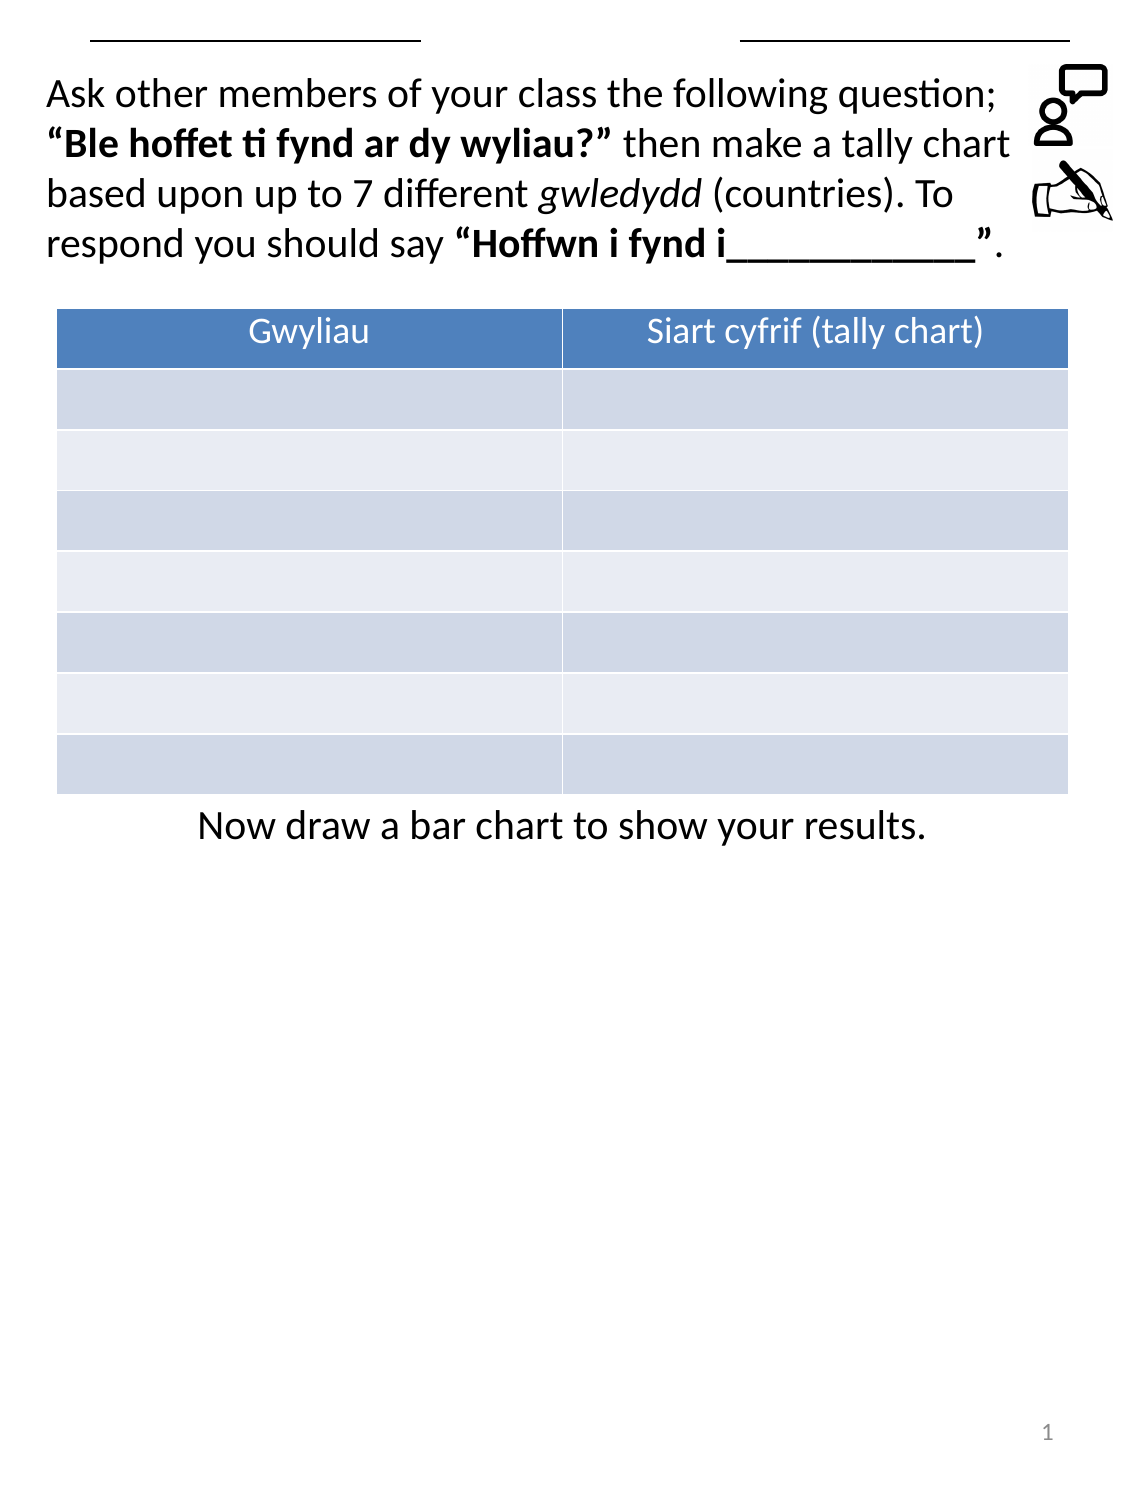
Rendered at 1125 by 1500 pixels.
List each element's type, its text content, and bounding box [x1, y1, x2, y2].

table_cell [563, 431, 1068, 490]
table_cell [563, 735, 1068, 790]
table_cell [57, 552, 562, 611]
table_cell [57, 370, 562, 429]
table_cell [57, 431, 562, 490]
table_cell [57, 735, 562, 790]
picture [1032, 149, 1113, 232]
table_cell [563, 613, 1068, 672]
picture [1028, 64, 1113, 147]
title Ask other members of your class the following question; “Ble hoffet ti fynd ar dy wyliau?” then make a tally chart based upon up to 7 different gwledydd (countries). To respond you should say “Hoffwn i fynd i____________”. [30, 41, 1044, 292]
table_cell [563, 552, 1068, 611]
table_cell [563, 491, 1068, 550]
table_cell [563, 674, 1068, 733]
table_cell [563, 370, 1068, 429]
slide_number 1 [806, 1390, 1069, 1471]
text_box Now draw a bar chart to show your results. [54, 790, 1071, 856]
table_header Siart cyfrif (tally chart) [563, 309, 1068, 368]
table_cell [57, 674, 562, 733]
table_header Gwyliau [57, 309, 562, 368]
table_cell [57, 613, 562, 672]
table_cell [57, 491, 562, 550]
